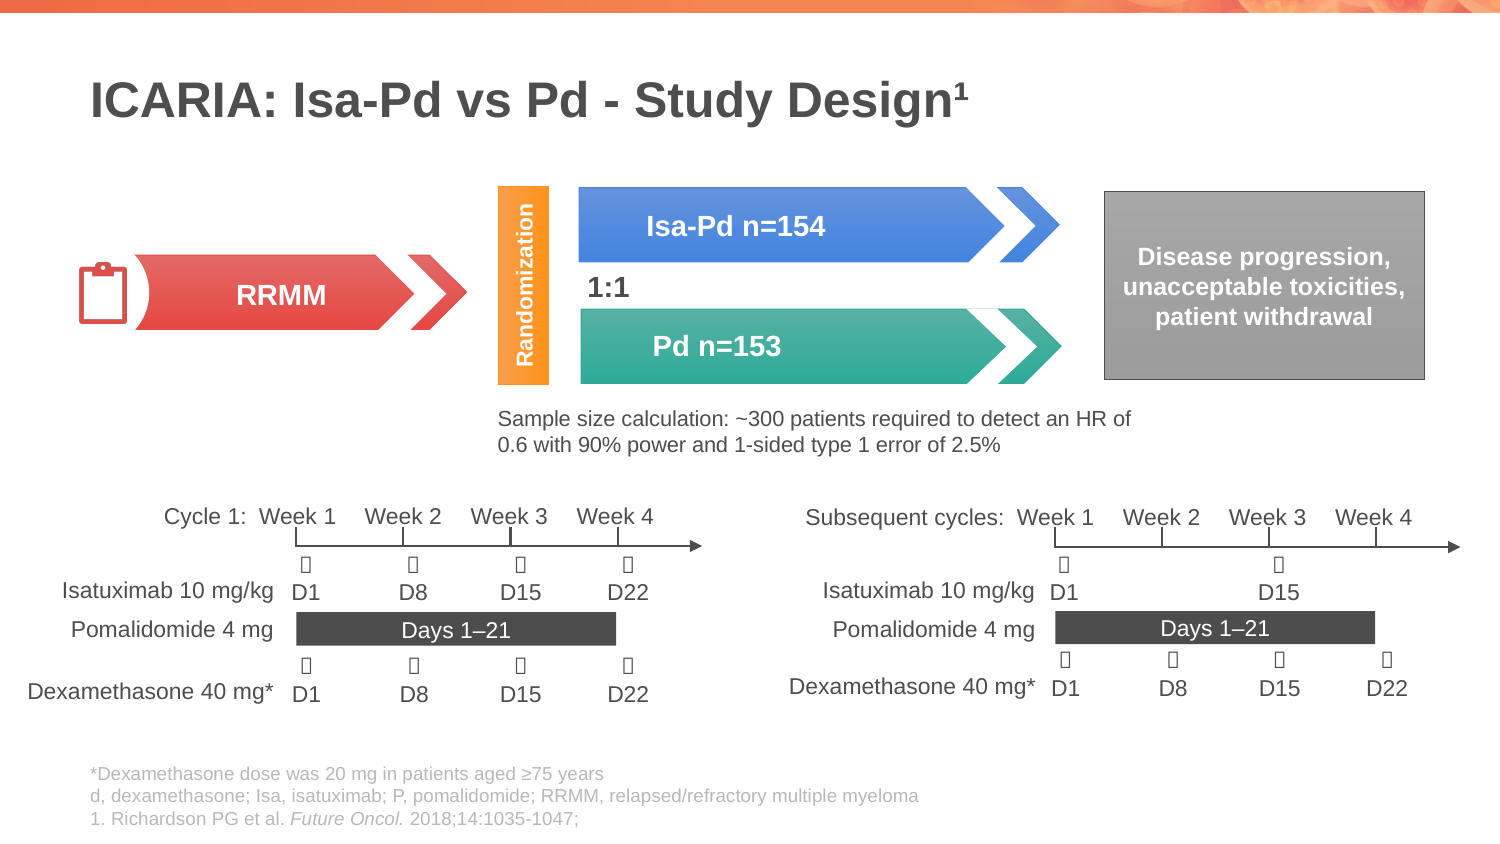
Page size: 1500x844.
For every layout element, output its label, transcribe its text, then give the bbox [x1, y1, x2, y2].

picture [0, 0, 1500, 13]
text_box 1:1 [573, 263, 644, 321]
text_box [578, 187, 1002, 263]
footer *Dexamethasone dose was 20 mg in patients aged ≥75 years d, dexamethasone; Isa, isatuximab; P, pomalidomide; RRMM, relapsed/refractory multiple myeloma 1. Richardson PG et al. Future Oncol. 2018;14:1035-1047; [75, 782, 1397, 837]
text_box [999, 308, 1062, 384]
picture [66, 256, 140, 330]
text_box Randomization [498, 186, 549, 385]
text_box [37, 236, 467, 349]
text_box [580, 308, 1004, 384]
text_box [962, 185, 1037, 267]
text_box Isa-Pd n=154 [631, 199, 859, 250]
text_box [999, 187, 1060, 263]
text_box Pd n=153 [637, 319, 806, 370]
text_box Disease progression, unacceptable toxicities, patient withdrawal [1104, 191, 1425, 380]
text_box Sample size calculation: ~300 patients required to detect an HR of 0.6 with 90% power and 1-sided type 1 error of 2.5% [482, 396, 1147, 464]
title ICARIA: Isa-Pd vs Pd - Study Design¹ [75, 24, 1397, 171]
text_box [11, 493, 1461, 715]
text_box [963, 307, 1039, 386]
